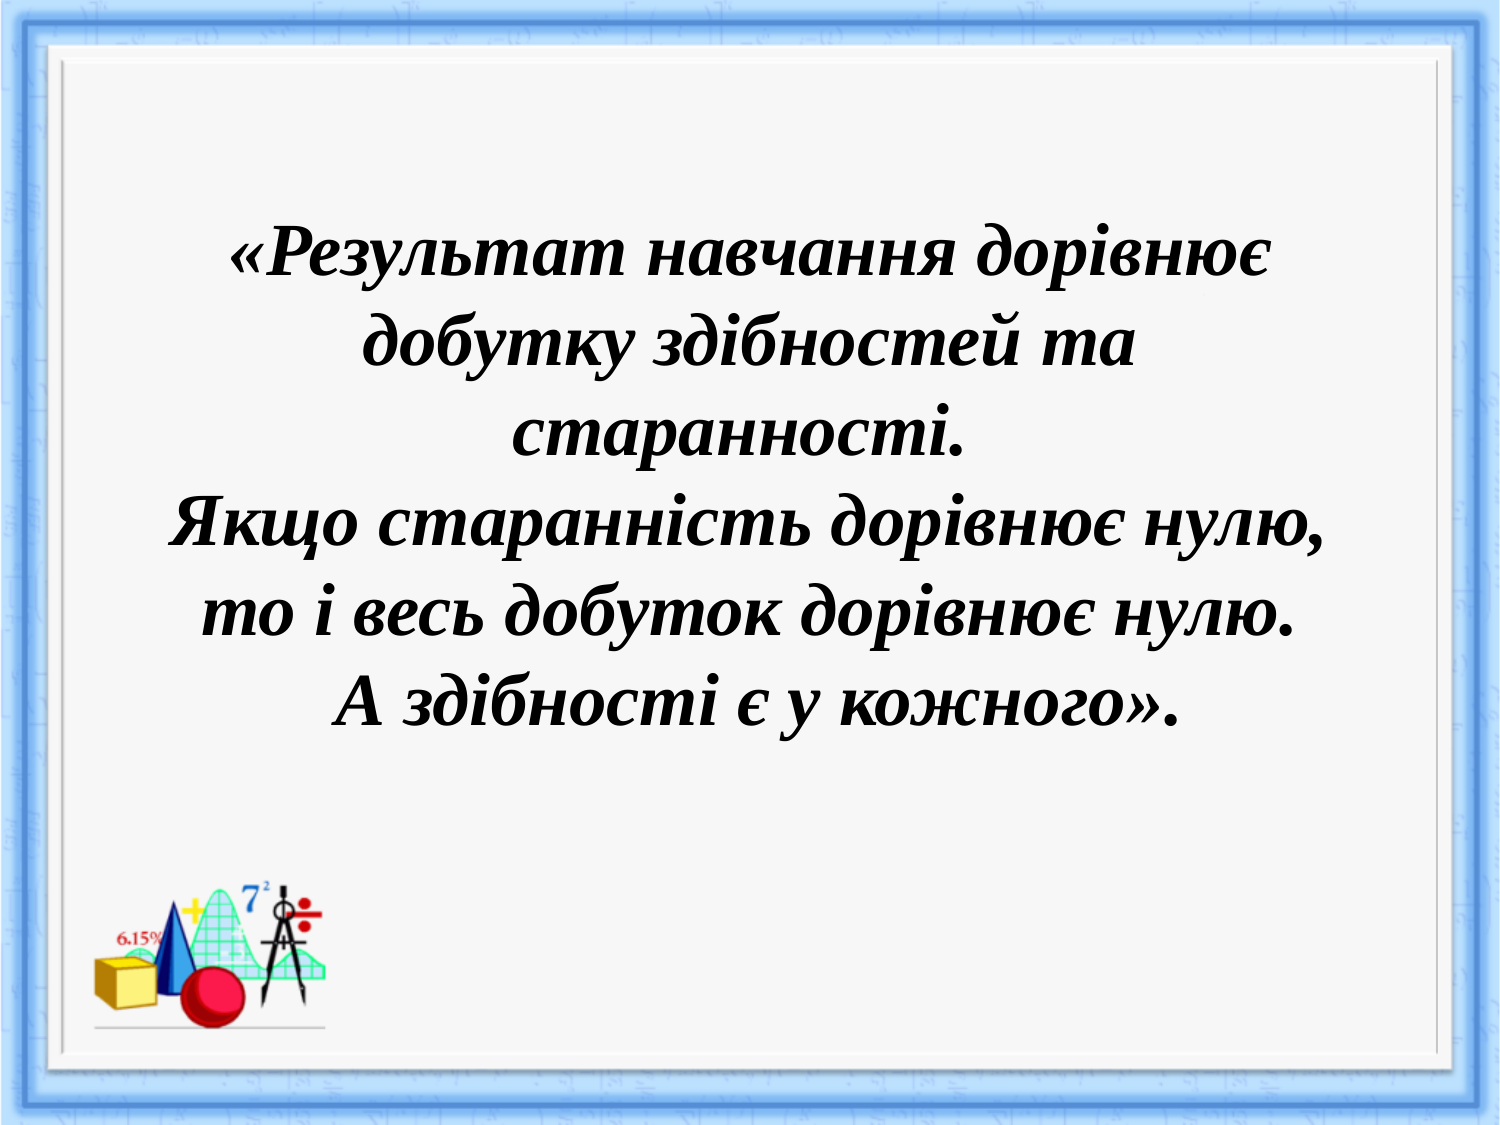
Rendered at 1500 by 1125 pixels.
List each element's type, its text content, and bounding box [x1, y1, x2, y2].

picture [0, 0, 1500, 1125]
title «Результат навчання дорівнює добутку здібностей та старанності. Якщо старанність дорівнює нулю, то і весь добуток дорівнює нулю. А здібності є у кожного». [112, 349, 1388, 591]
